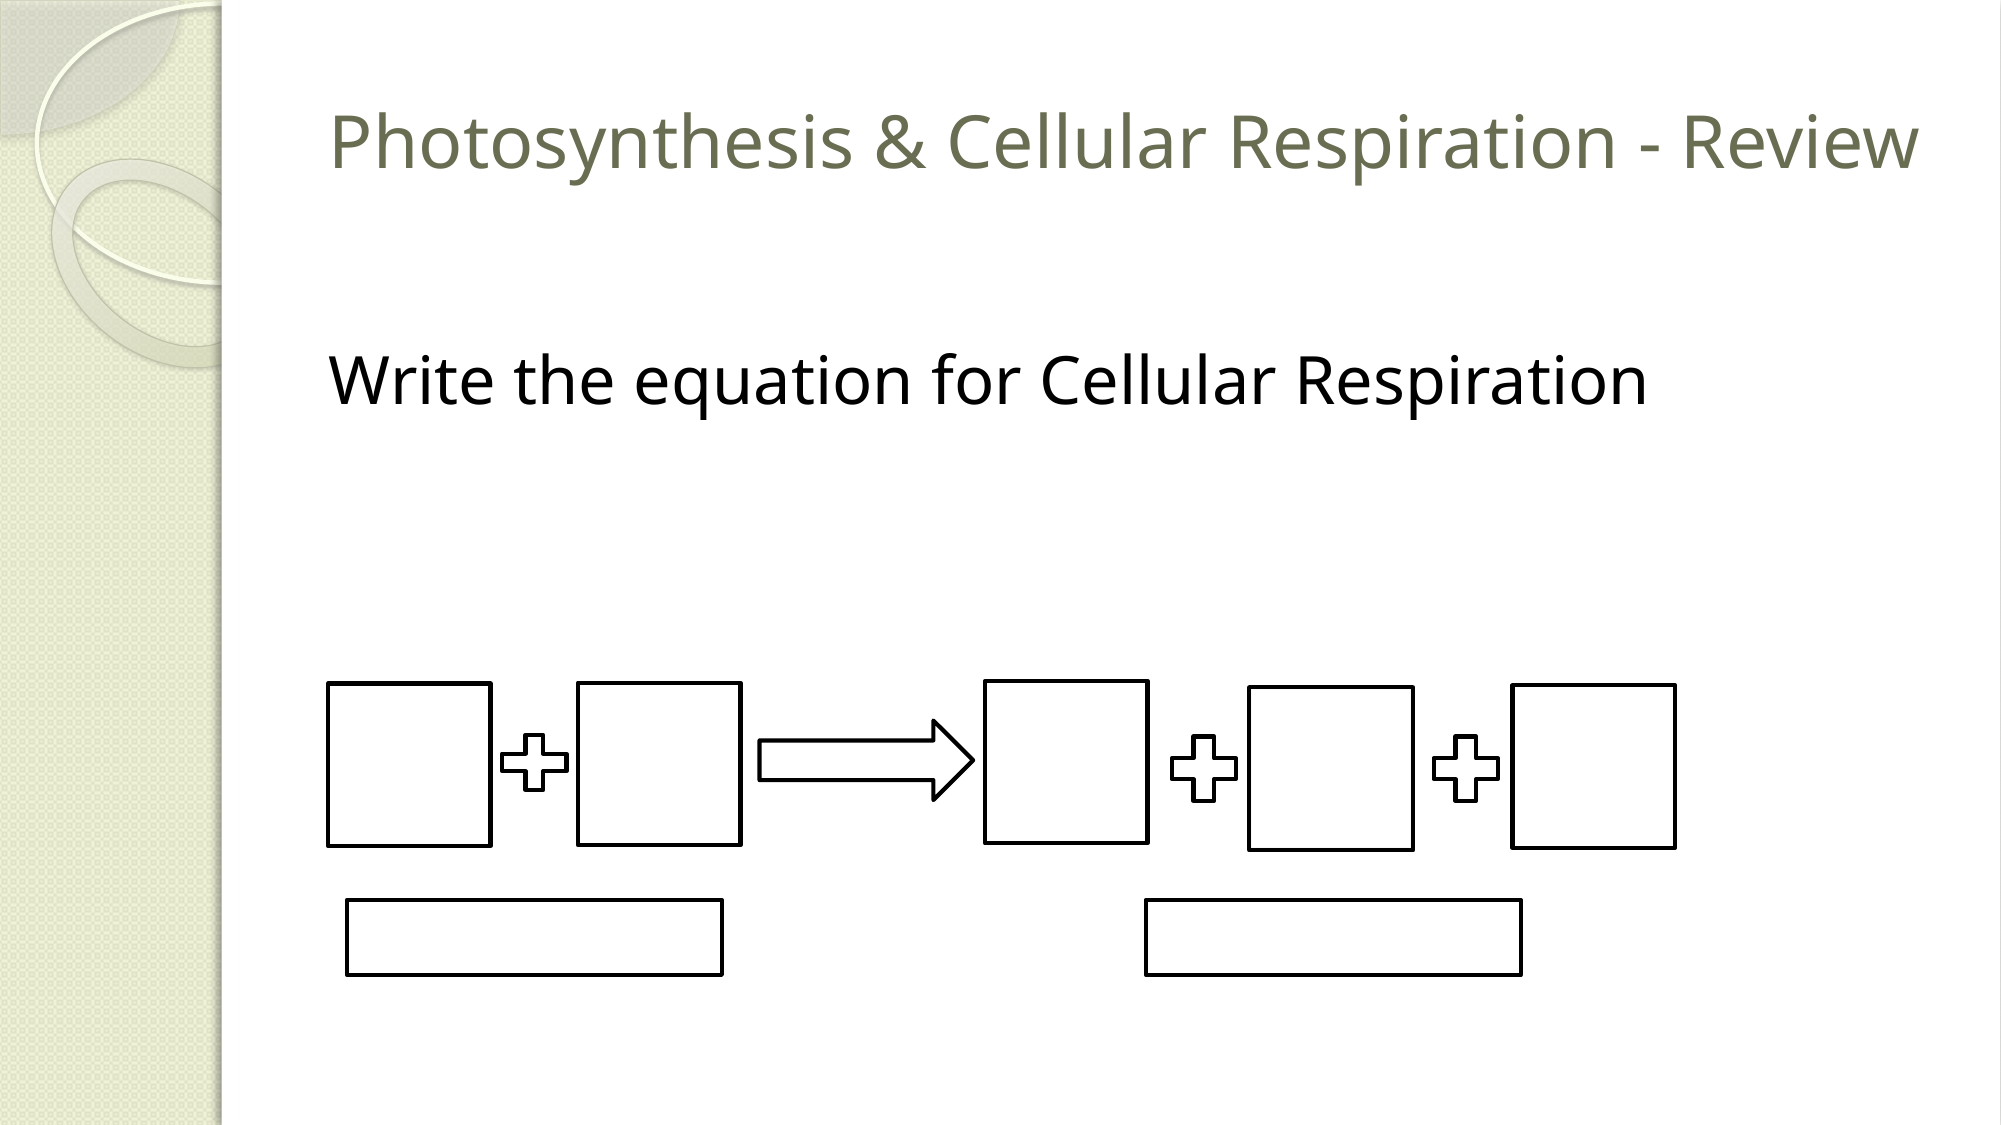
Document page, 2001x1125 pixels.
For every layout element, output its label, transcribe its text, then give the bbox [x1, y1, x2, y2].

text_box [326, 681, 493, 848]
text_box [576, 681, 743, 847]
text_box [500, 733, 569, 792]
text_box [757, 718, 976, 802]
text_box [1432, 734, 1500, 803]
list Write the equation for Cellular Respiration [313, 237, 1954, 1025]
title Photosynthesis & Cellular Respiration - Review [313, 45, 1954, 233]
text_box [345, 898, 724, 977]
text_box [983, 679, 1150, 845]
text_box [1144, 898, 1523, 977]
text_box [1170, 734, 1238, 803]
picture [1247, 685, 1415, 852]
text_box [1510, 683, 1677, 850]
